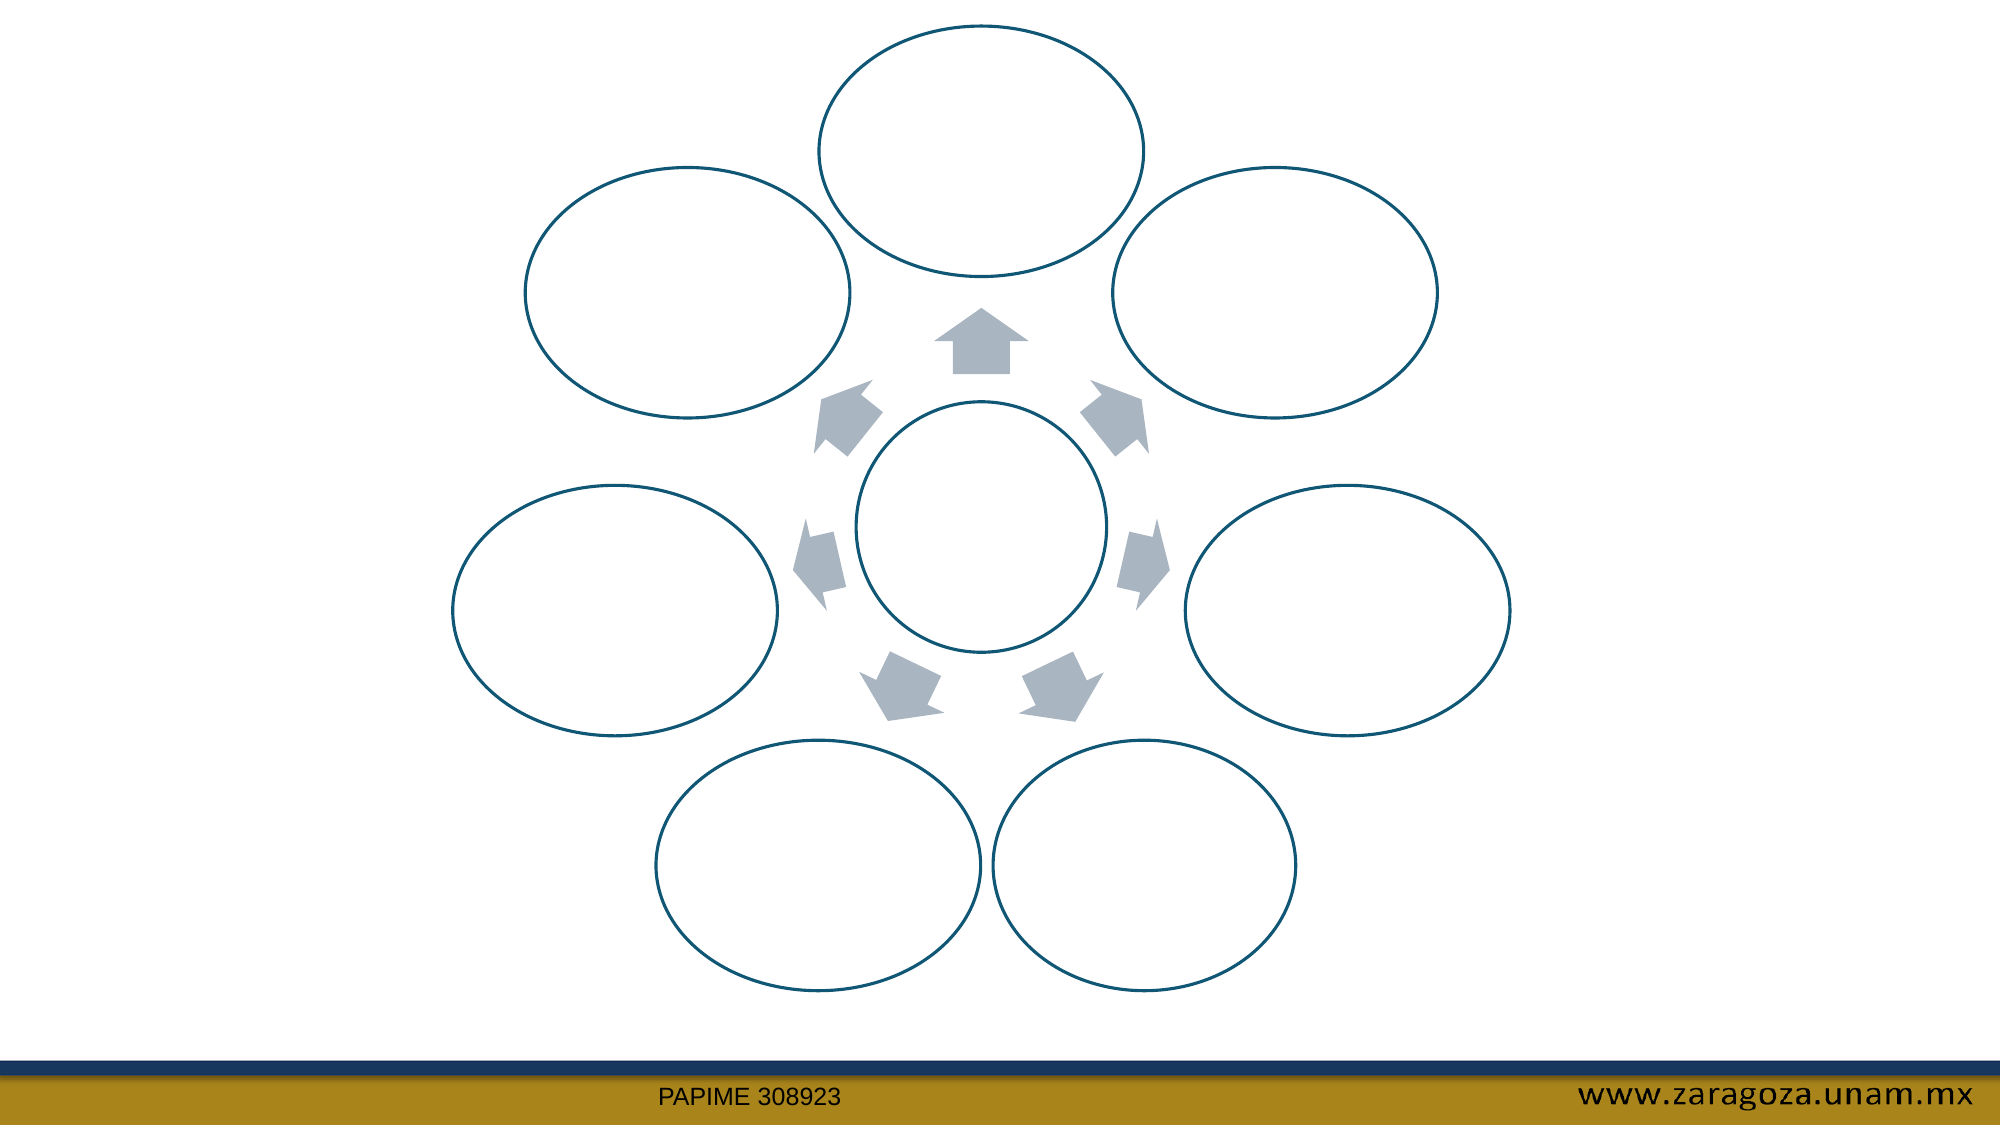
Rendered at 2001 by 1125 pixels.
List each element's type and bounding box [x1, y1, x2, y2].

picture [0, 1056, 2000, 1125]
text_box [452, 25, 1511, 991]
